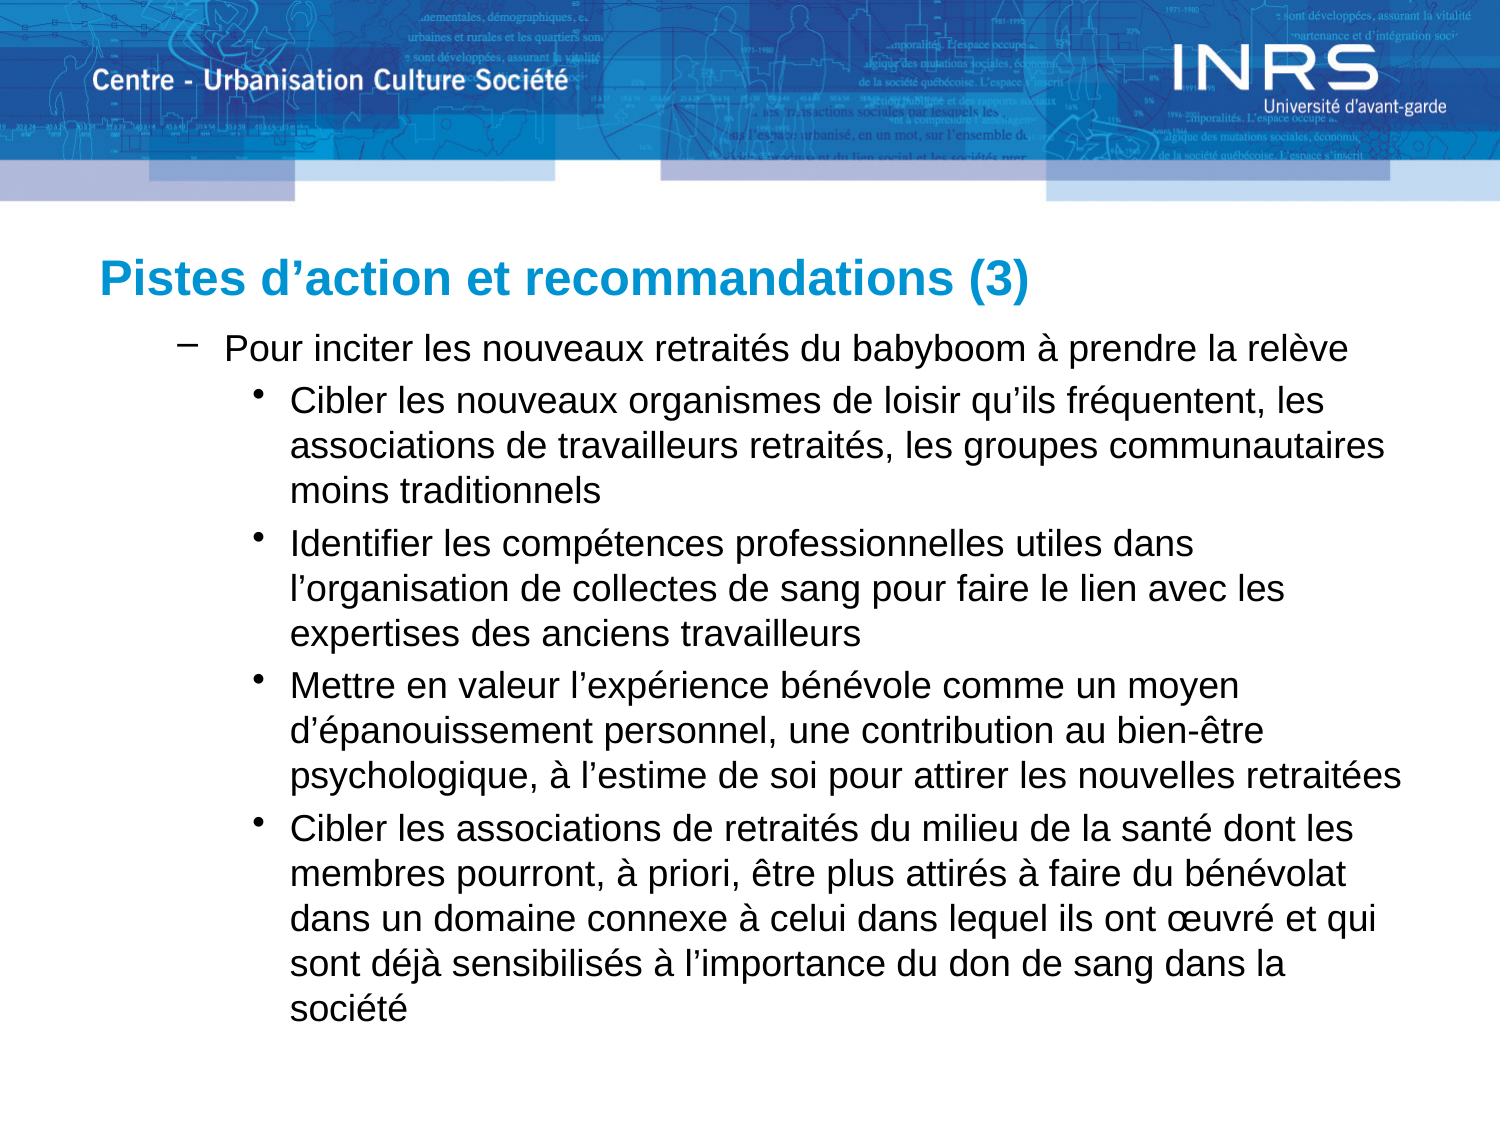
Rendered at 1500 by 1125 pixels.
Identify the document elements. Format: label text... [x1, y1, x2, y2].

title Pistes d’action et recommandations (3) [84, 245, 1430, 305]
list Pour inciter les nouveaux retraités du babyboom à prendre la relève Cibler les nouveaux organismes de loisir qu’ils fréquentent, les associations de travailleurs retraités, les groupes communautaires moins traditionnels Identifier les compétences professionnelles utiles dans l’organisation de collectes de sang pour faire le lien avec les expertises des anciens travailleurs Mettre en valeur l’expérience bénévole comme un moyen d’épanouissement personnel, une contribution au bien-être psychologique, à l’estime de soi pour attirer les nouvelles retraitées Cibler les associations de retraités du milieu de la santé dont les membres pourront, à priori, être plus attirés à faire du bénévolat dans un domaine connexe à celui dans lequel ils ont œuvré et qui sont déjà sensibilisés à l’importance du don de sang dans la société [87, 316, 1430, 1067]
picture [0, 0, 1500, 225]
